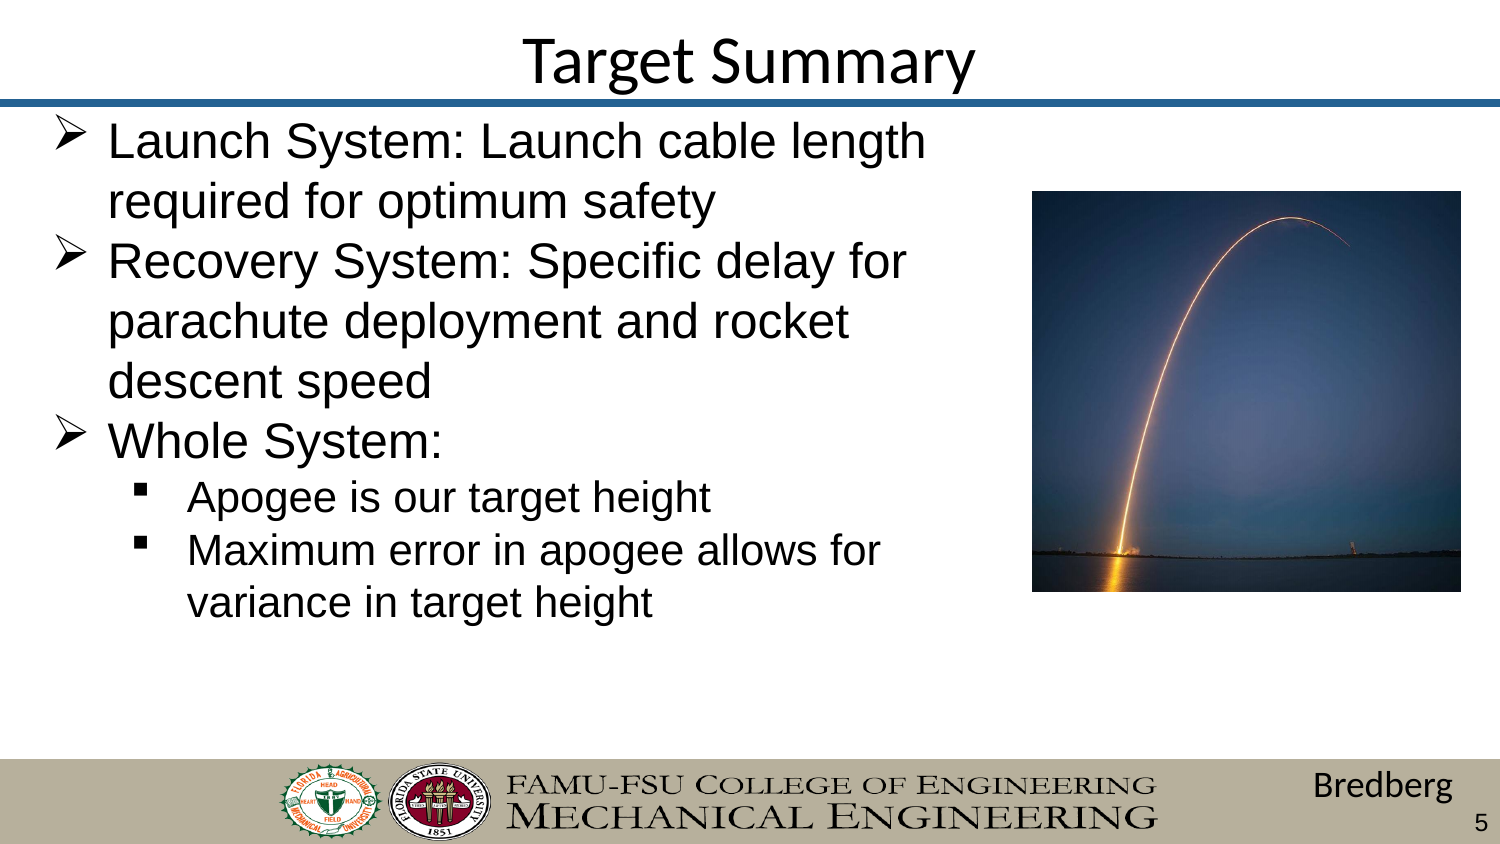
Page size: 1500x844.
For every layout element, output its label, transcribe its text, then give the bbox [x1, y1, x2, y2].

list Launch System: Launch cable length required for optimum safety Recovery System: Specific delay for parachute deployment and rocket descent speed Whole System: Apogee is our target height Maximum error in apogee allows for variance in target height [17, 93, 1033, 655]
picture [1032, 191, 1462, 592]
picture [0, 759, 1500, 844]
text_box Bredberg [1298, 752, 1500, 813]
title Target Summary [51, 0, 1449, 94]
